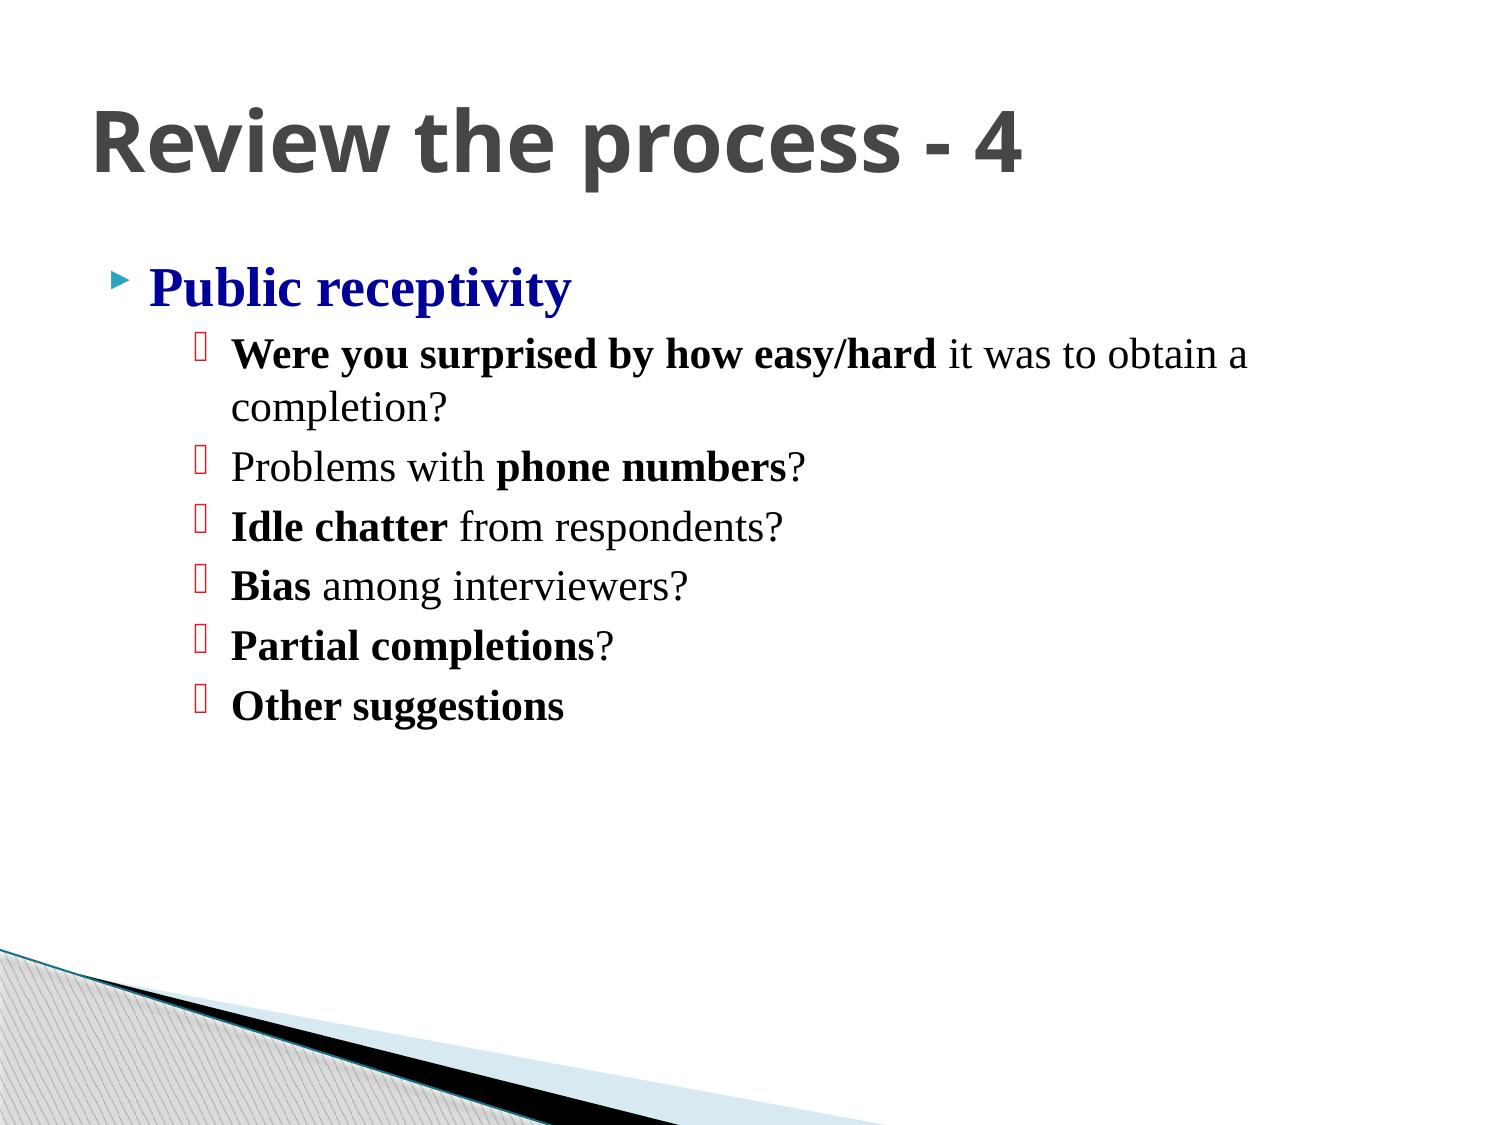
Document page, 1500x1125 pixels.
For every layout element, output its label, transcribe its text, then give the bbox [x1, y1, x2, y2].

title Review the process - 4 [75, 45, 1425, 233]
list Public receptivity Were you surprised by how easy/hard it was to obtain a completion? Problems with phone numbers? Idle chatter from respondents? Bias among interviewers? Partial completions? Other suggestions [75, 242, 1425, 986]
